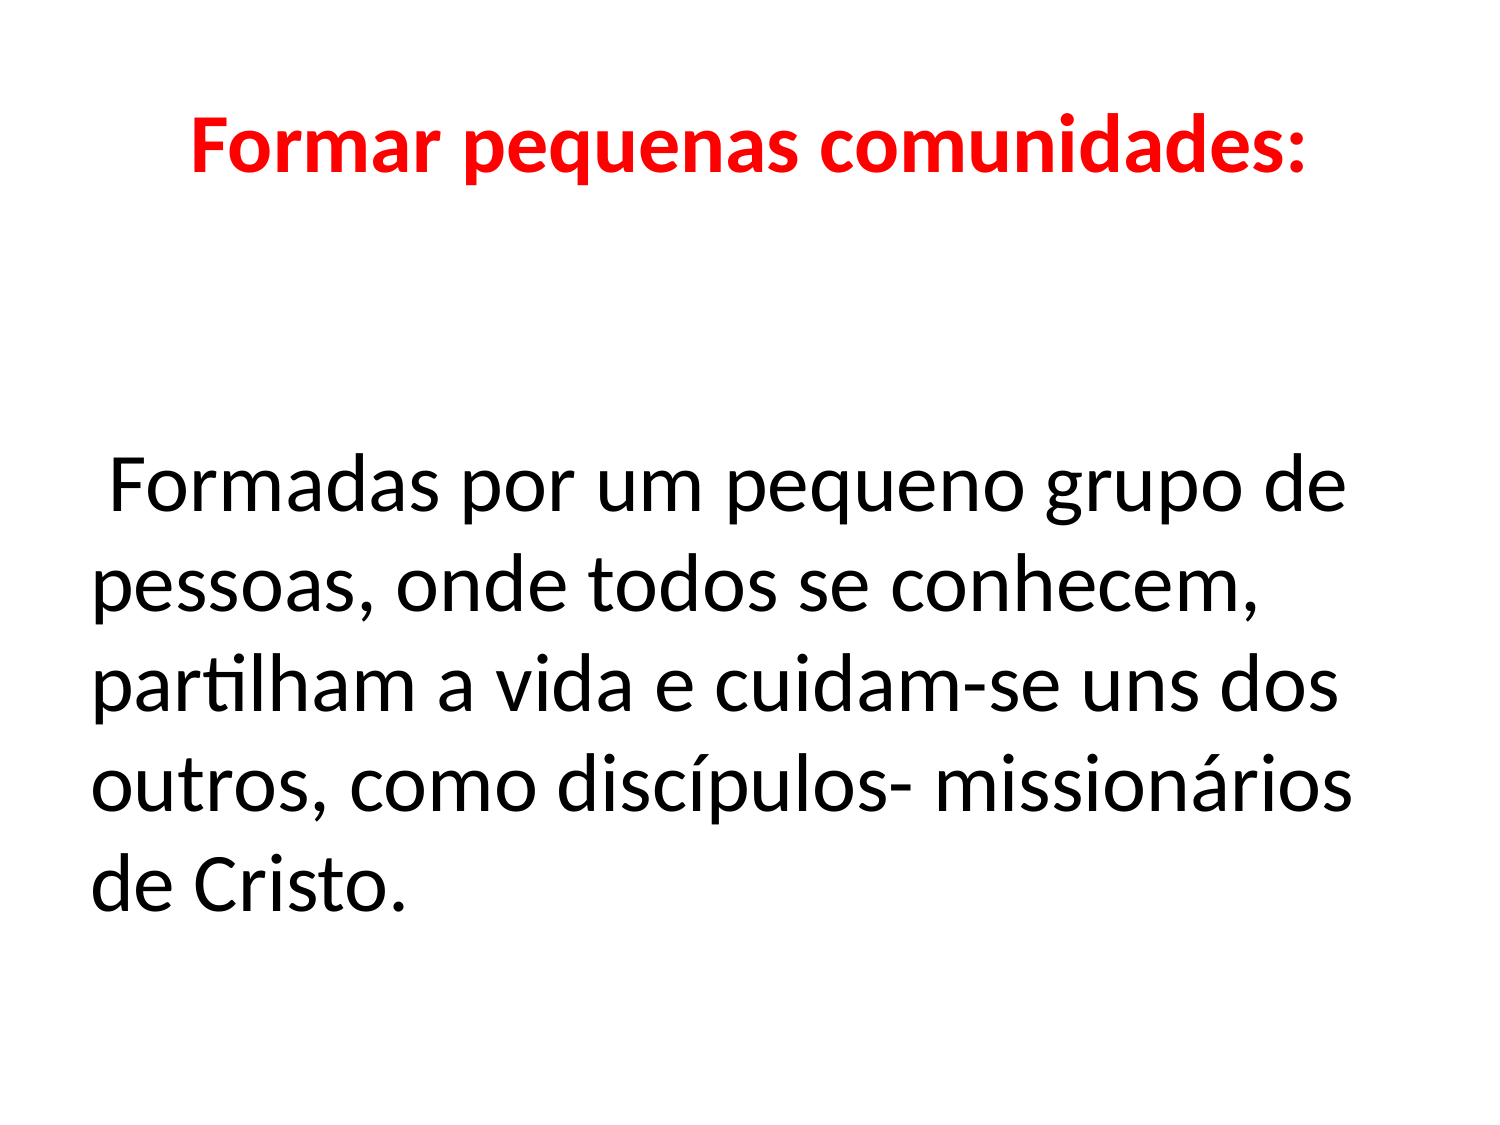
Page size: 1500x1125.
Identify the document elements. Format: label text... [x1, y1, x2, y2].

title Formar pequenas comunidades: [75, 45, 1425, 233]
list Formadas por um pequeno grupo de pessoas, onde todos se conhecem, partilham a vida e cuidam-se uns dos outros, como discípulos- missionários de Cristo. [75, 420, 1425, 1005]
